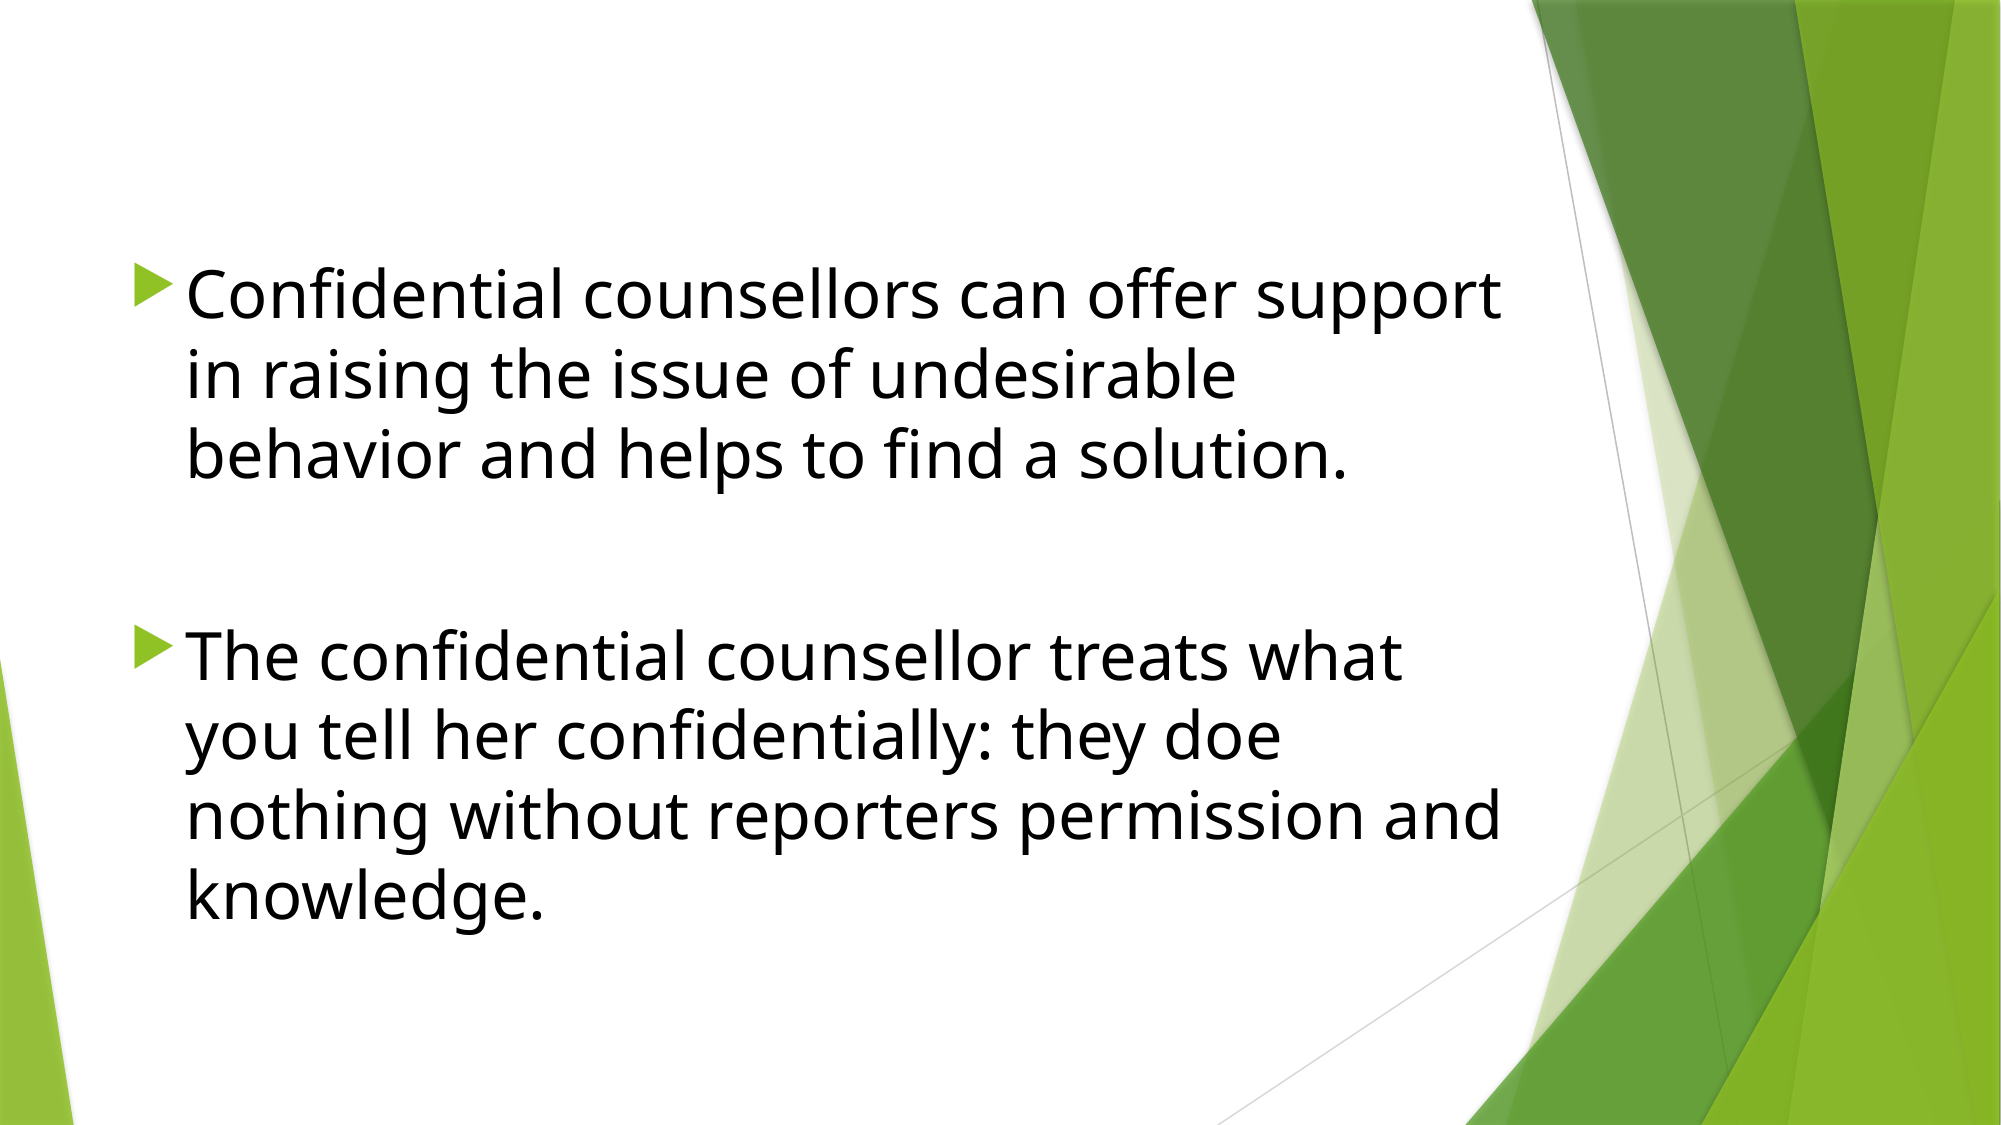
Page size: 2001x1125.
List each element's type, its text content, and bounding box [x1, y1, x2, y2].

list Confidential counsellors can offer support in raising the issue of undesirable behavior and helps to find a solution. The confidential counsellor treats what you tell her confidentially: they doe nothing without reporters permission and knowledge. [114, 244, 1525, 1045]
